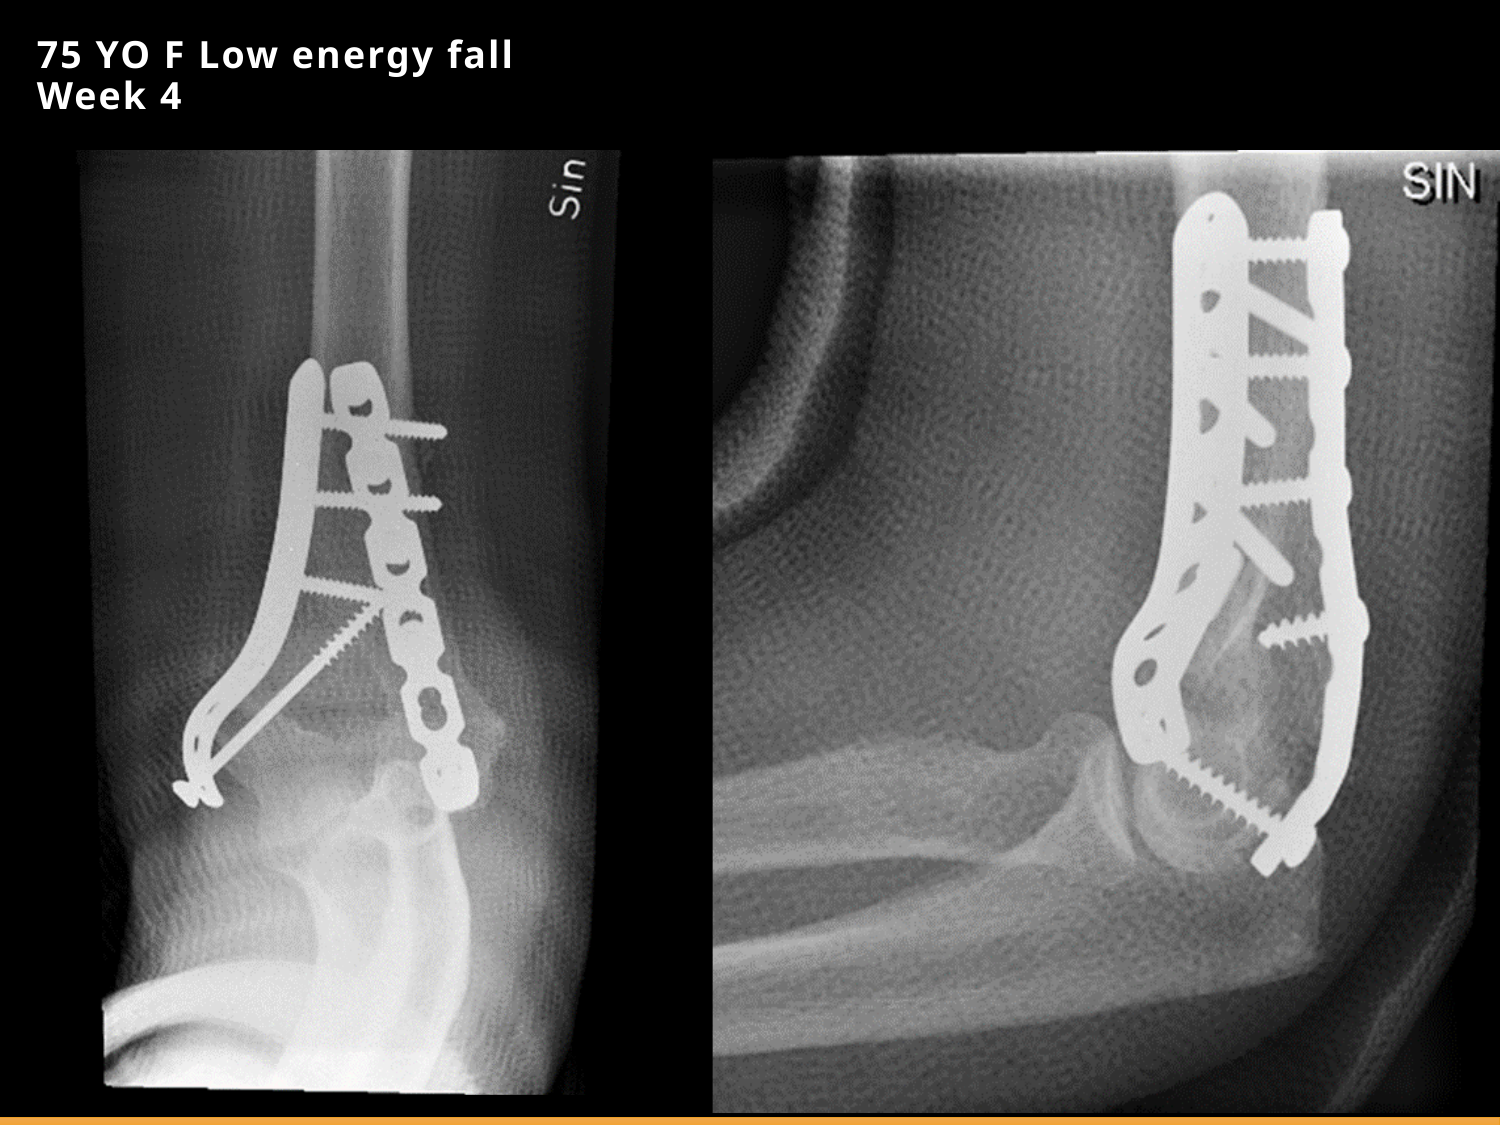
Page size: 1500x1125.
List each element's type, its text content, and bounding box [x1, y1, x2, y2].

picture [0, 149, 1500, 1113]
title 75 YO F Low energy fall Week 4 [22, 29, 1463, 86]
